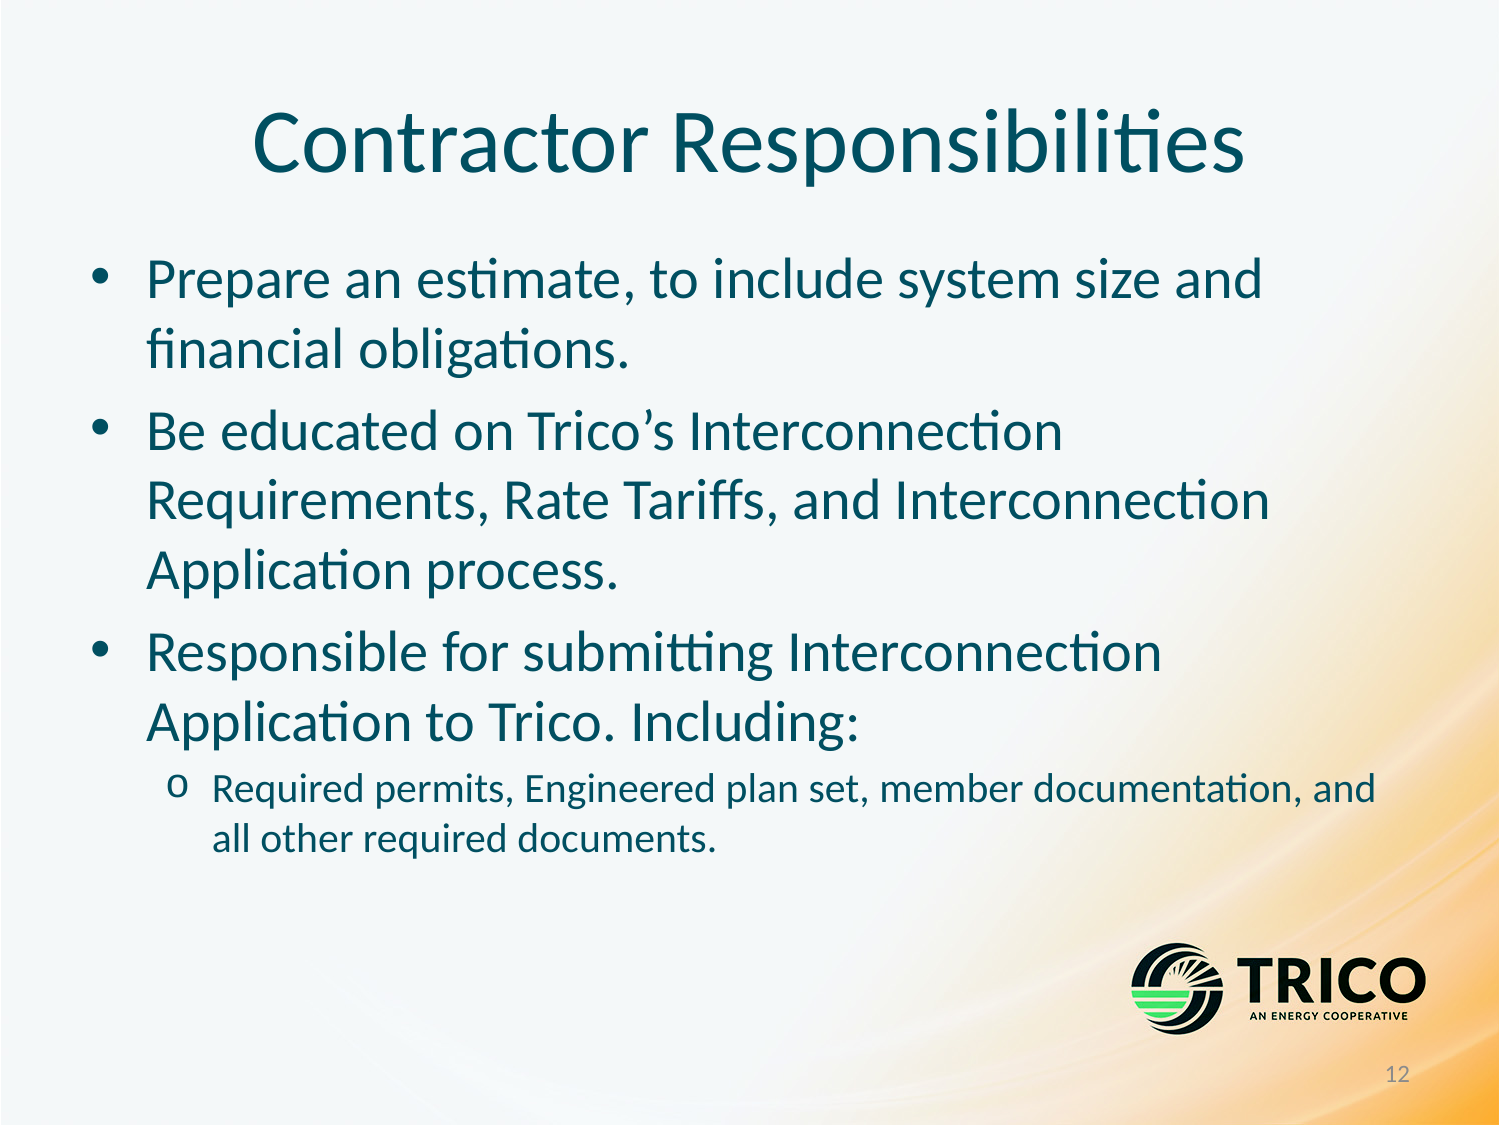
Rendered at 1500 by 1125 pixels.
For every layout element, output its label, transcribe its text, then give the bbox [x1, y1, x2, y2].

slide_number 12 [1074, 1042, 1425, 1103]
list Prepare an estimate, to include system size and financial obligations. Be educated on Trico’s Interconnection Requirements, Rate Tariffs, and Interconnection Application process. Responsible for submitting Interconnection Application to Trico. Including: Required permits, Engineered plan set, member documentation, and all other required documents. [75, 232, 1425, 976]
title Contractor Responsibilities [75, 41, 1425, 230]
picture [1, 0, 1499, 1125]
